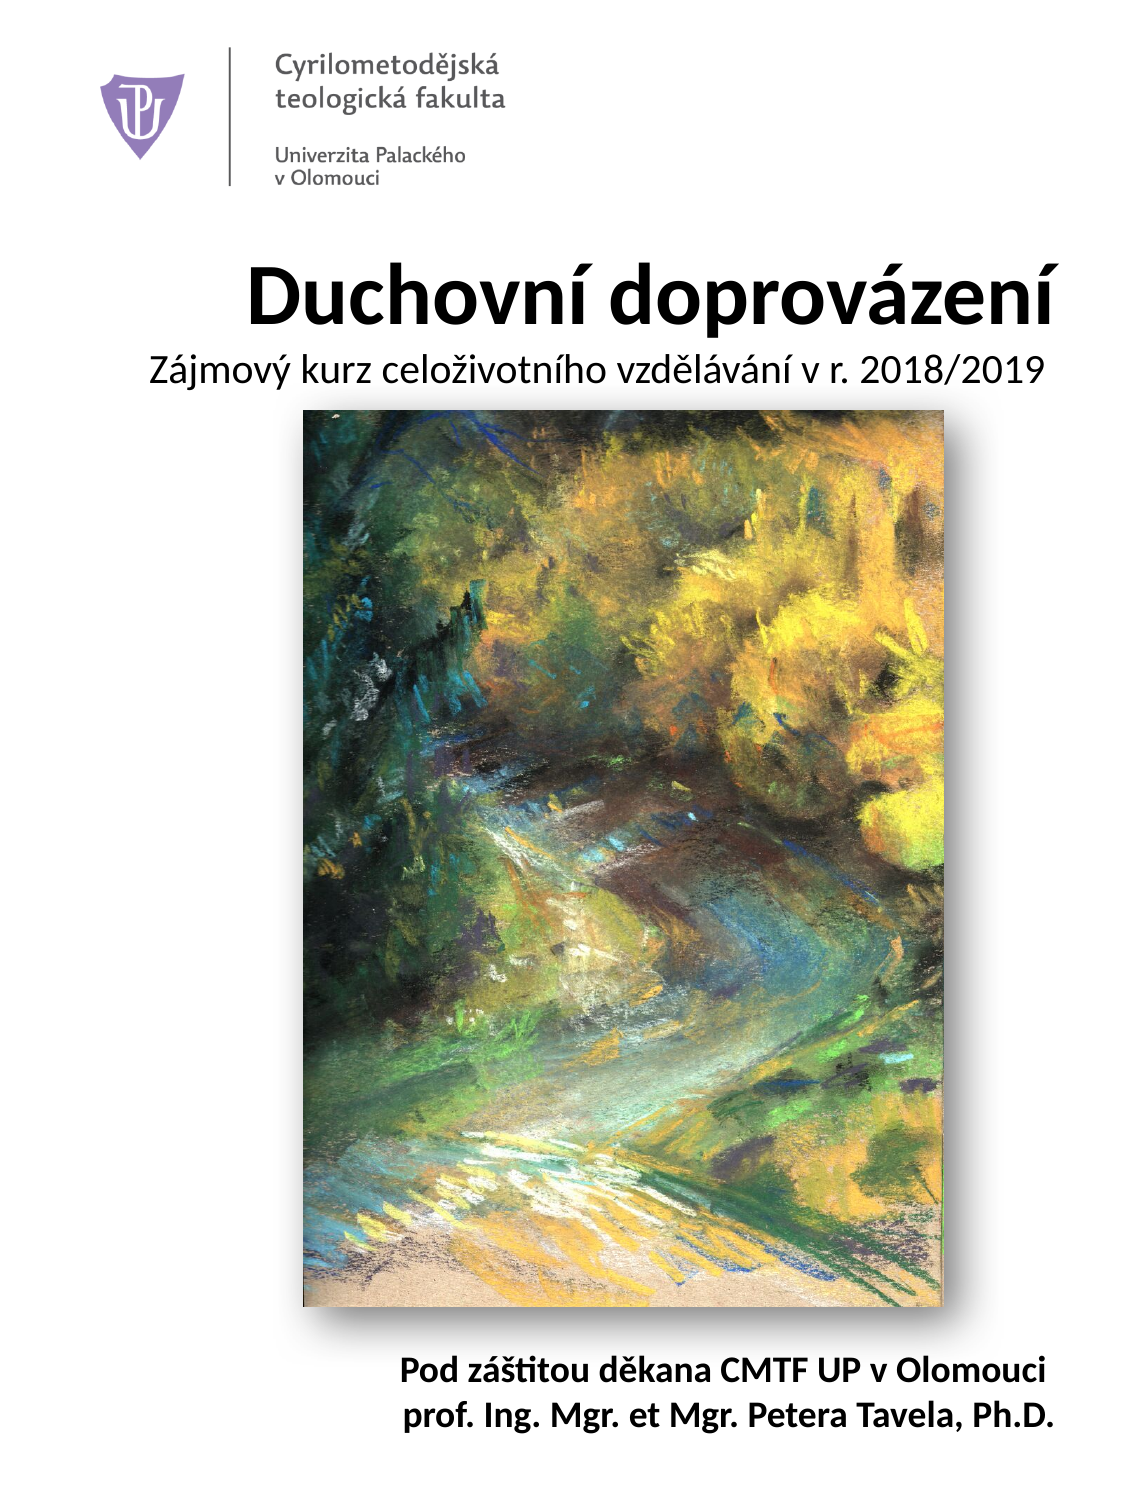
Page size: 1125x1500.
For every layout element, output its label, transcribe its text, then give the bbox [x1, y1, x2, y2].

text_box Duchovní doprovázení Zájmový kurz celoživotního vzdělávání v r. 2018/2019 [113, 229, 1071, 407]
picture [55, 5, 551, 230]
picture [303, 409, 944, 1308]
text_box [243, 277, 274, 338]
text_box Pod záštitou děkana CMTF UP v Olomouci prof. Ing. Mgr. et Mgr. Petera Tavela, Ph.D. [56, 1337, 1071, 1443]
